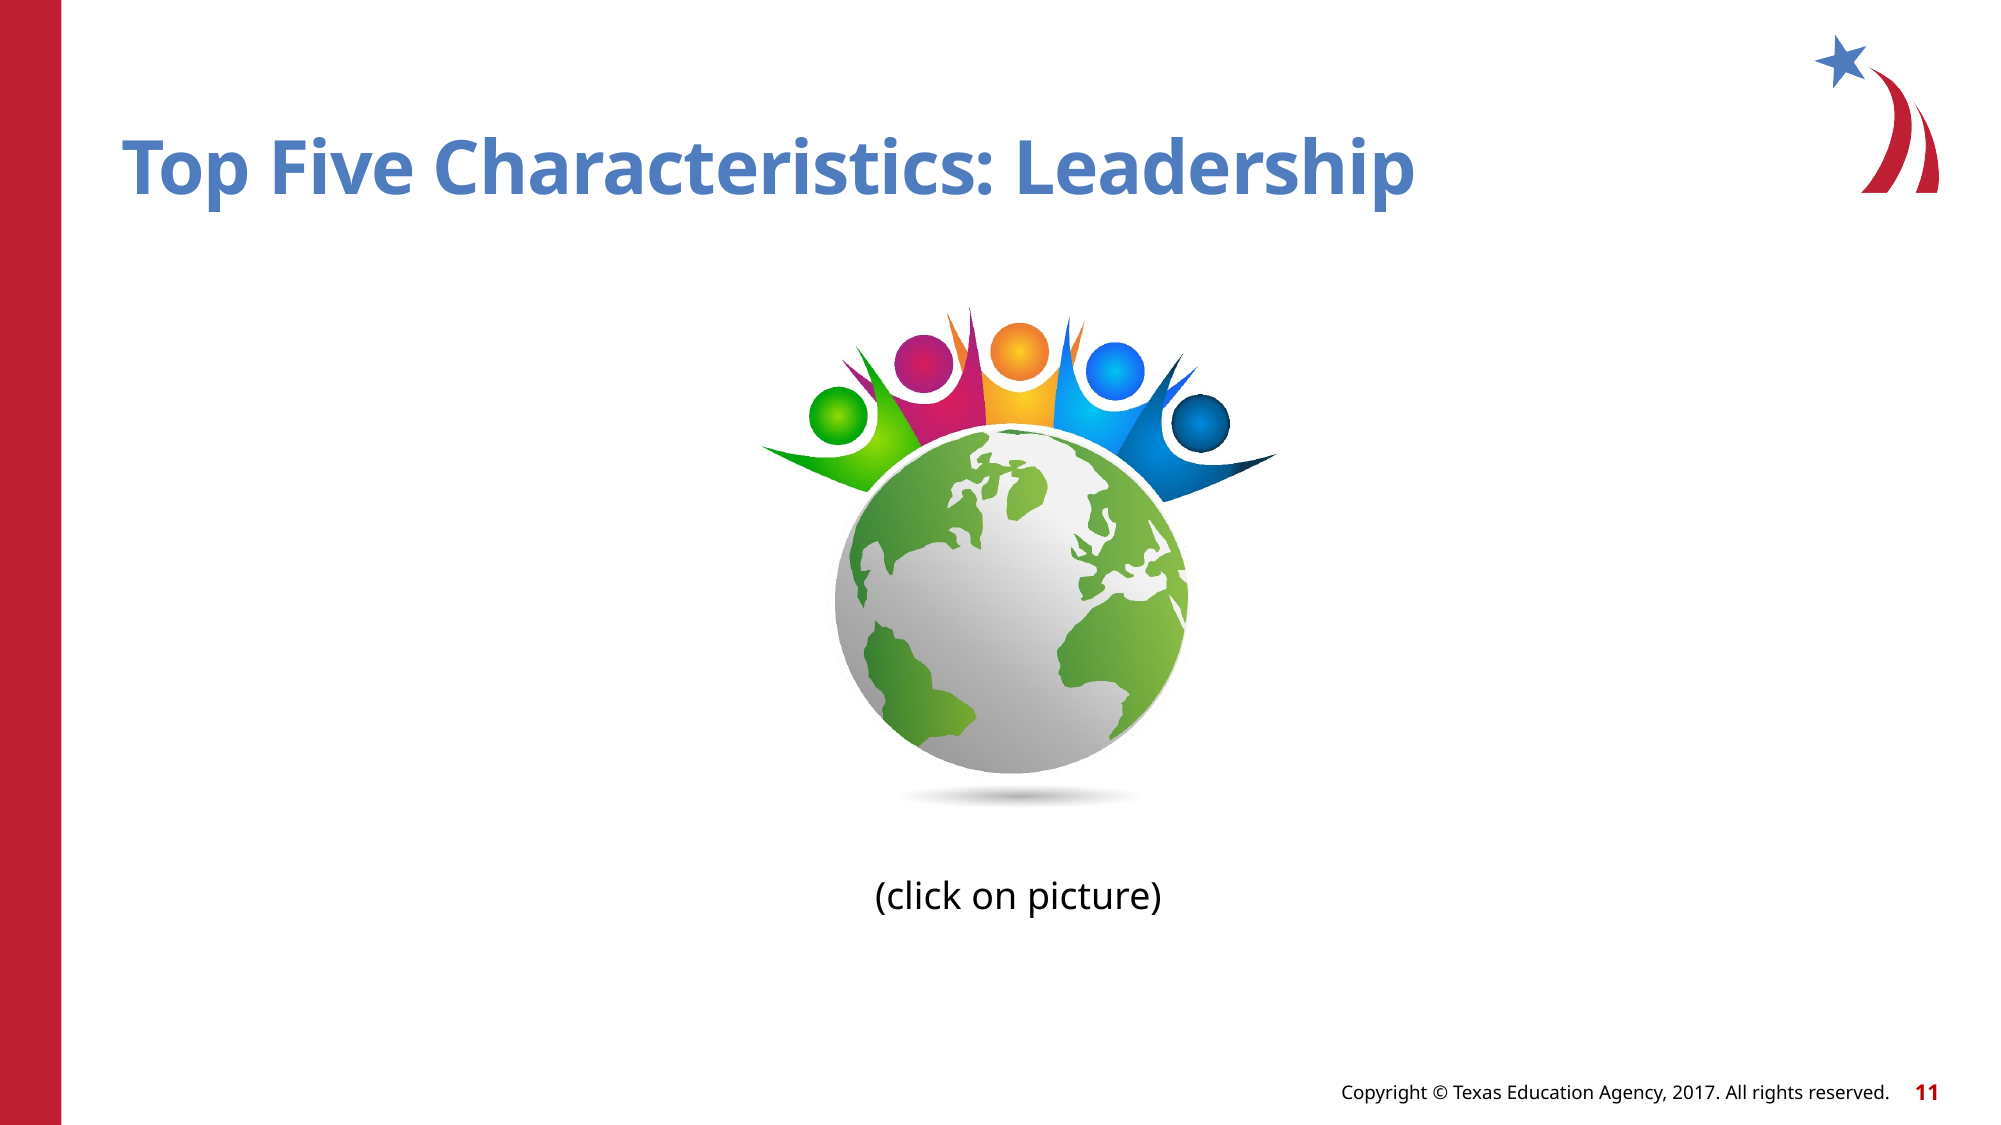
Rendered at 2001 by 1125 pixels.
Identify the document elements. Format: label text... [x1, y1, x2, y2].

text_box (click on picture) [860, 880, 1177, 925]
title Top Five Characteristics: Leadership [121, 66, 1772, 211]
picture [1814, 34, 1939, 193]
picture [700, 210, 1337, 880]
